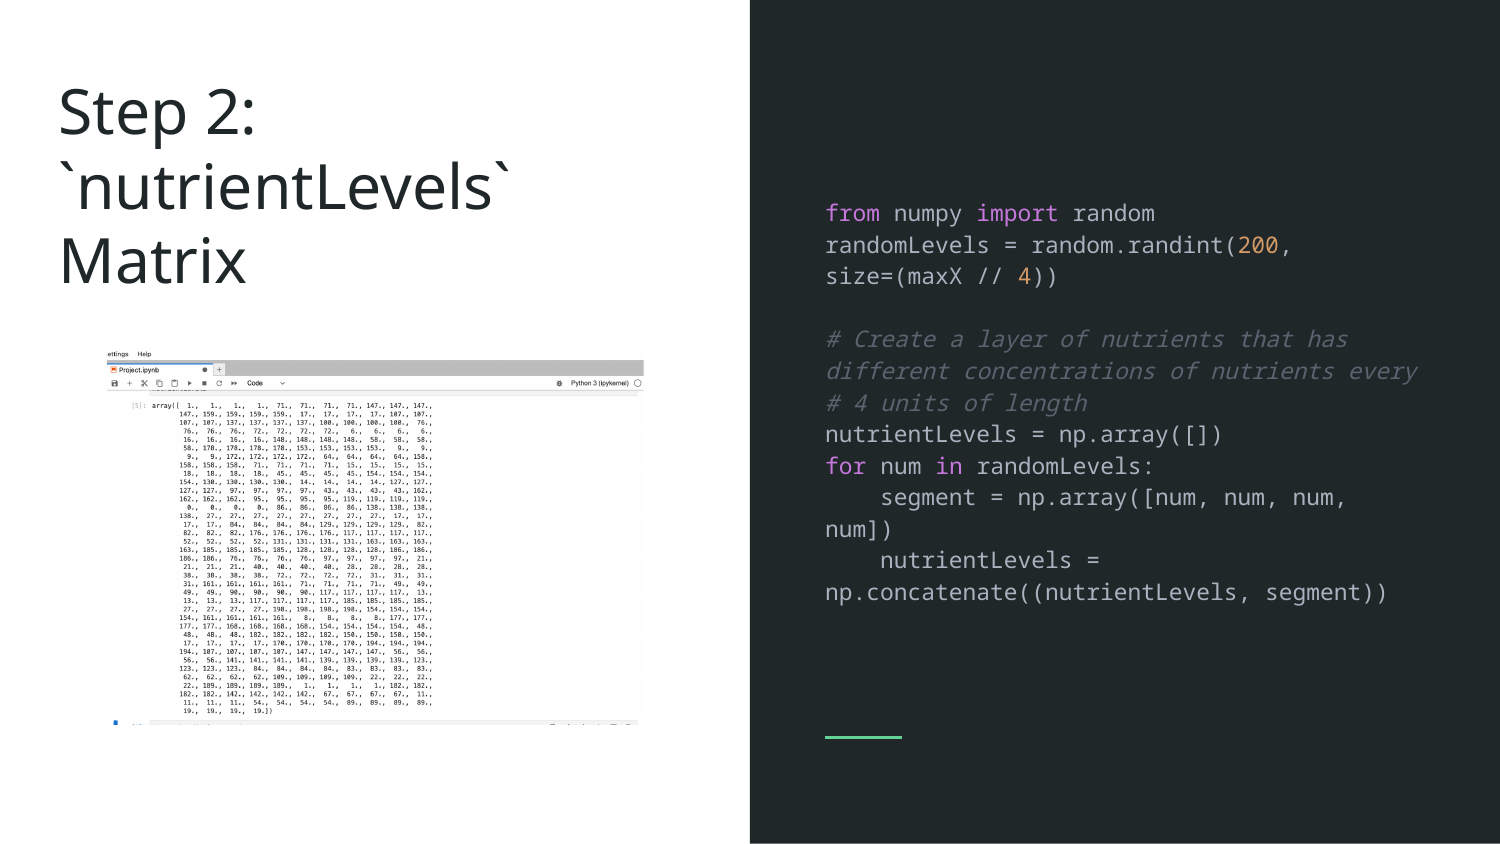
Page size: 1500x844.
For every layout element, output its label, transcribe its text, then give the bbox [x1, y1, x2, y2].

title Step 2: `nutrientLevels` Matrix [43, 135, 708, 312]
list from numpy import random randomLevels = random.randint(200, size=(maxX // 4)) # Create a layer of nutrients that has different concentrations of nutrients every # 4 units of length nutrientLevels = np.array([]) for num in randomLevels: segment = np.array([num, num, num, num]) nutrientLevels = np.concatenate((nutrientLevels, segment)) [810, 118, 1440, 725]
picture [106, 347, 644, 726]
